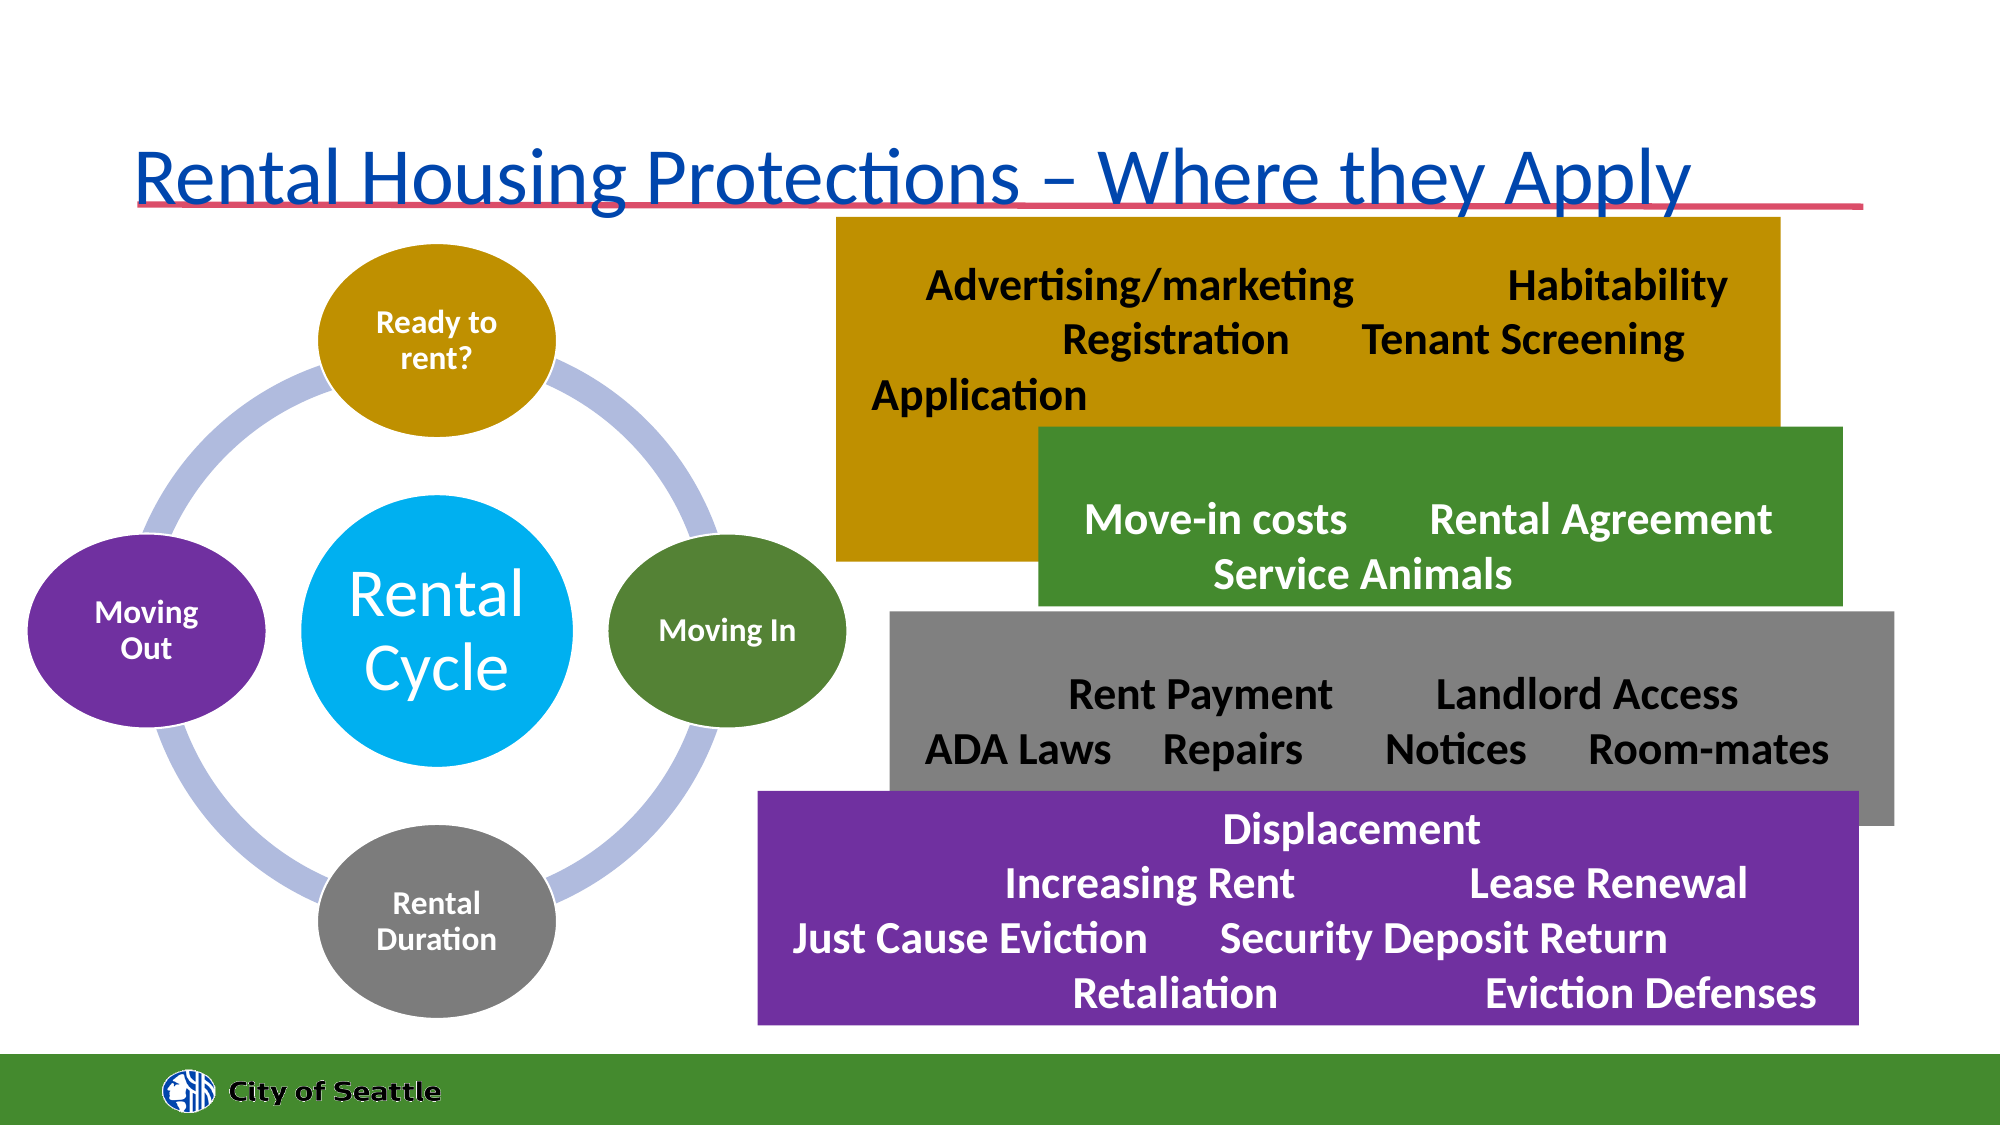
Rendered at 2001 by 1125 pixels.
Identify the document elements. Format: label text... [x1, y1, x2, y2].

picture [137, 1050, 465, 1125]
title Rental Housing Protections – Where they Apply [118, 69, 1844, 288]
text_box Move-in costs Rental Agreement Service Animals [1038, 426, 1843, 607]
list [10, 244, 864, 1018]
text_box Displacement Increasing Rent Lease Renewal Just Cause Eviction Security Deposit Return Retaliation Eviction Defenses [757, 790, 1859, 1026]
text_box Rent Payment Landlord Access ADA Laws Repairs Notices Room-mates [889, 611, 1895, 826]
text_box Advertising/marketing Habitability Registration Tenant Screening Application [864, 288, 1781, 562]
